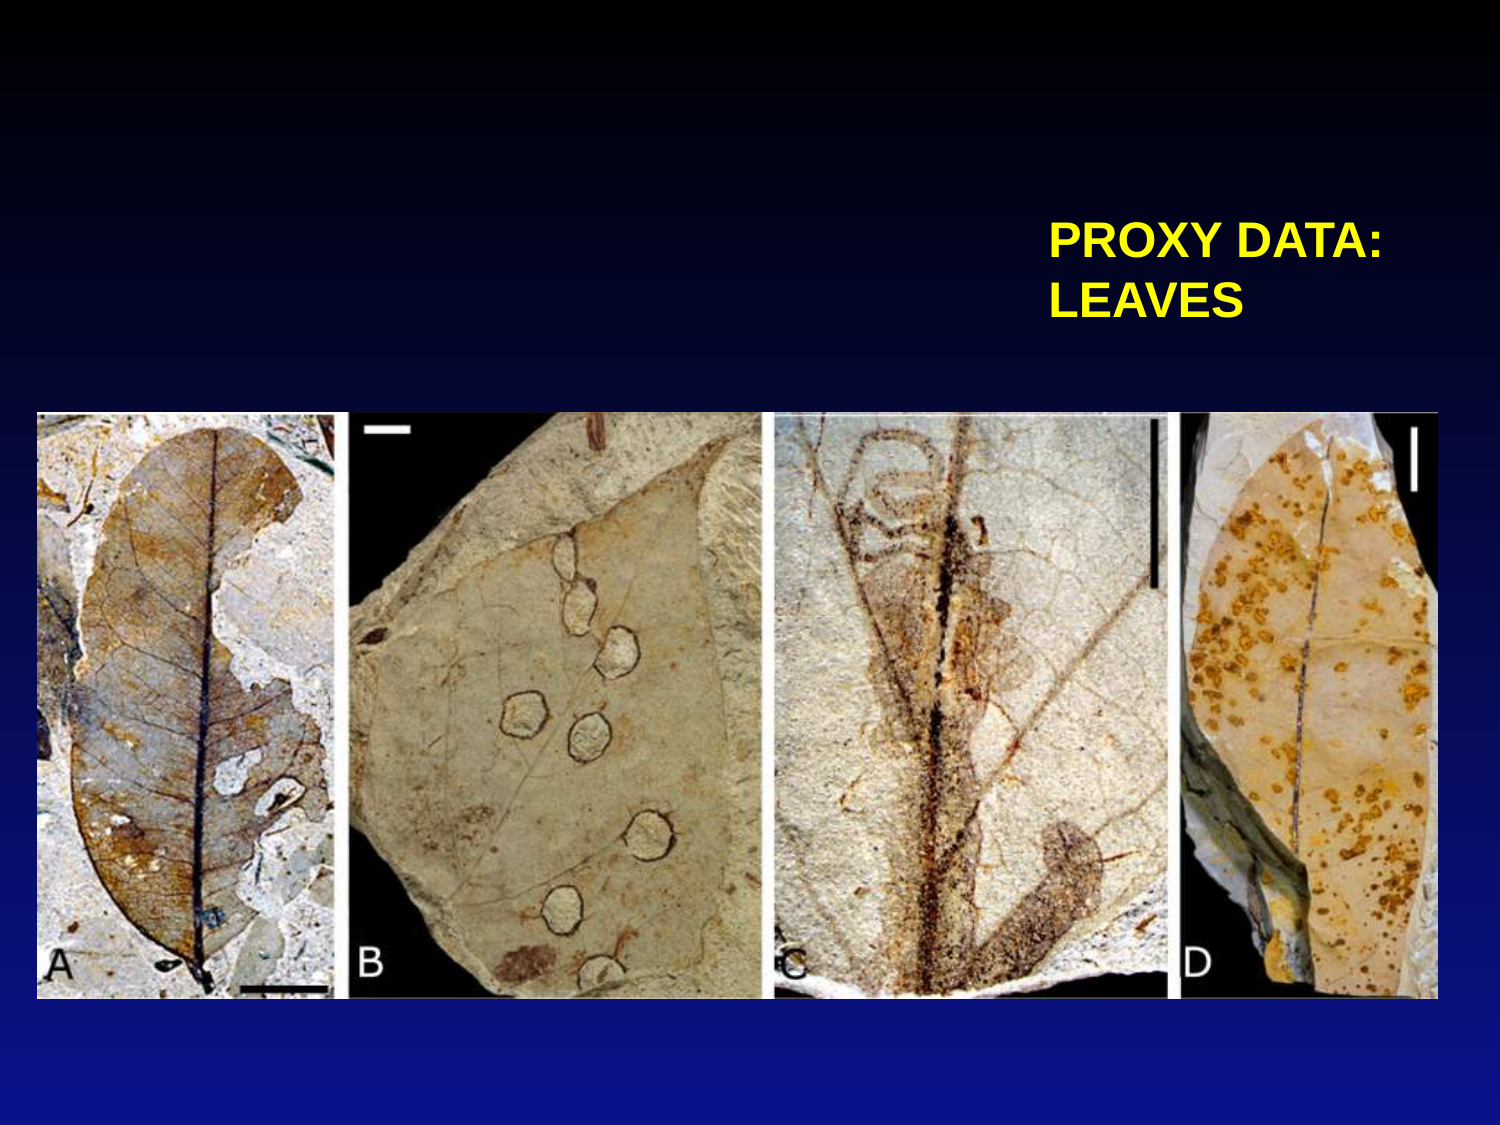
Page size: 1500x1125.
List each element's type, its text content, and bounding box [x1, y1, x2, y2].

text_box PROXY DATA: LEAVES [1033, 199, 1400, 335]
picture [37, 412, 1438, 1000]
